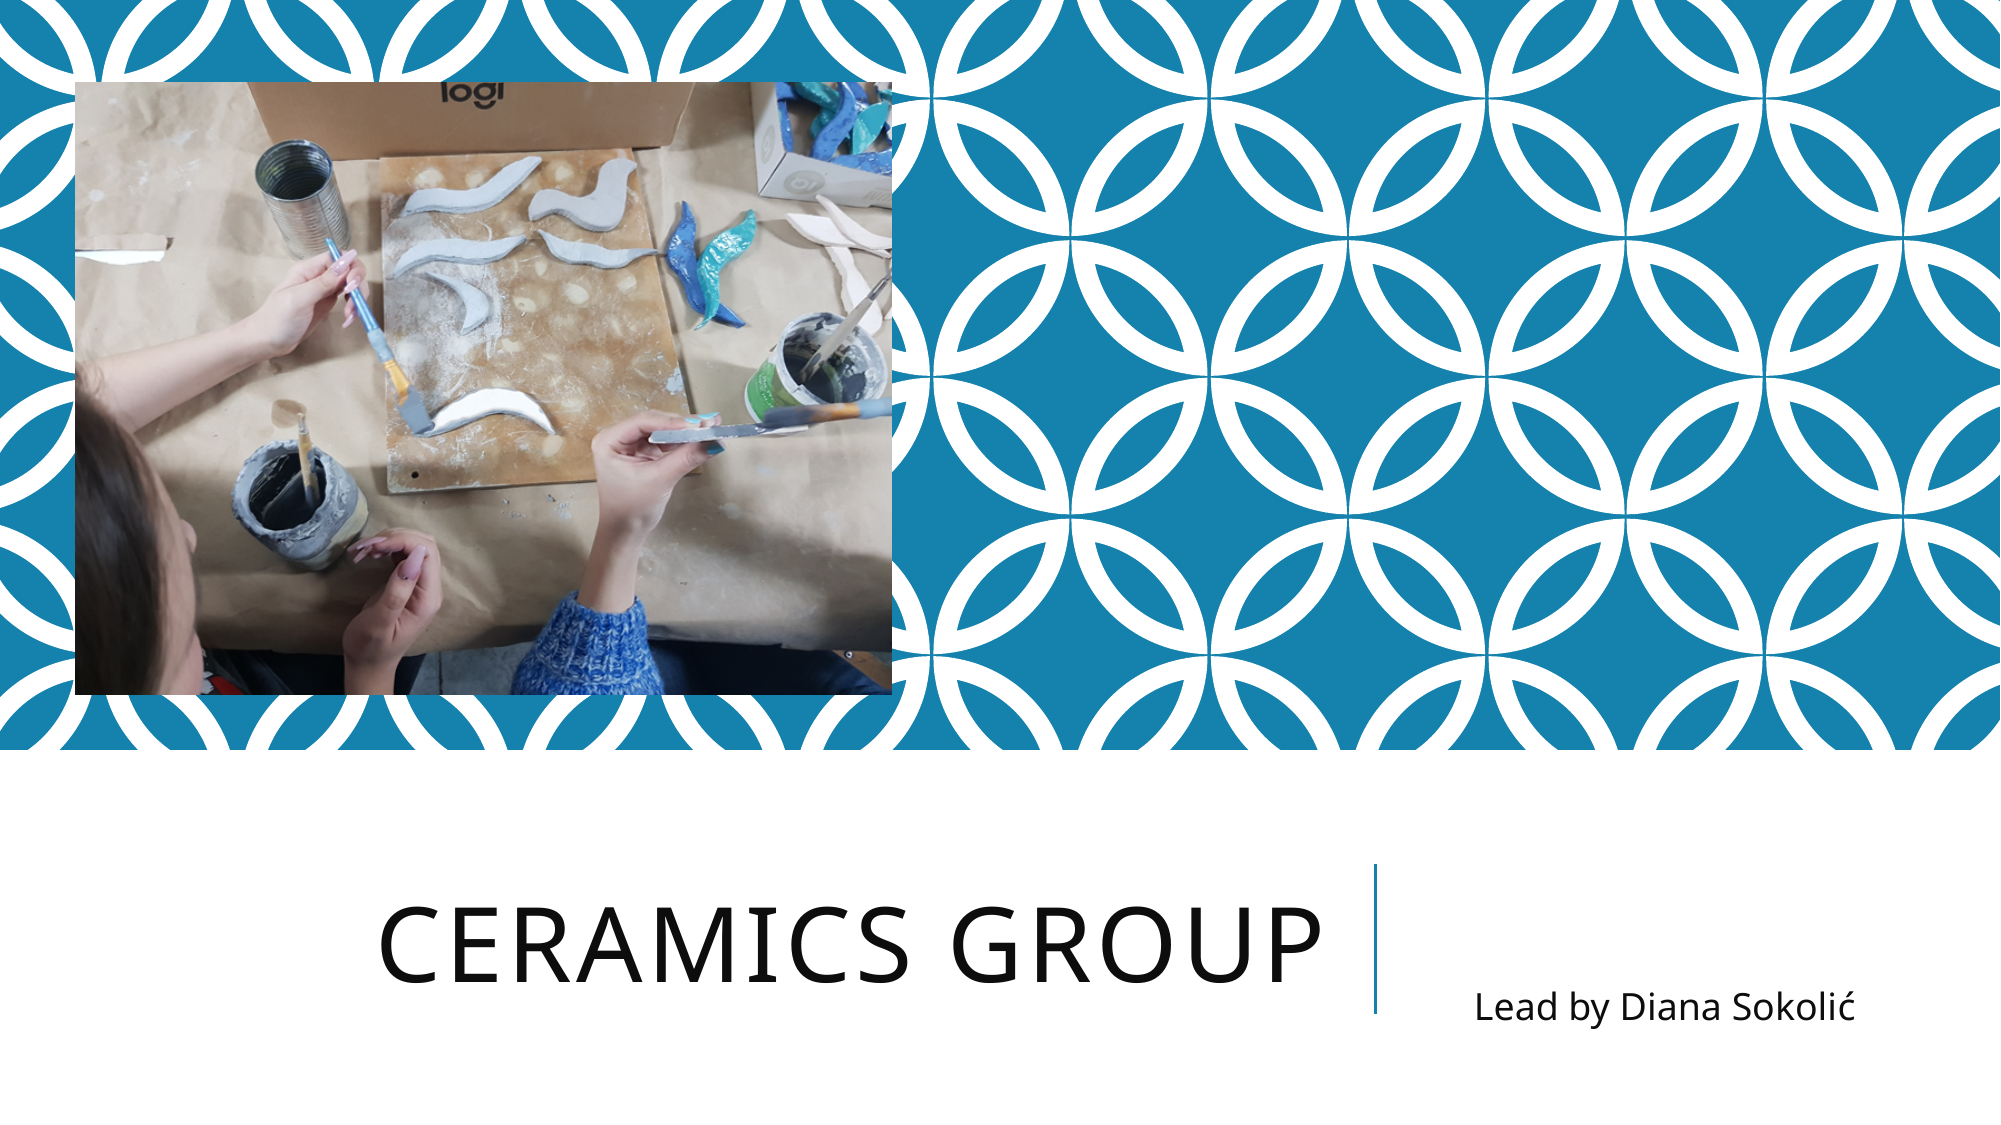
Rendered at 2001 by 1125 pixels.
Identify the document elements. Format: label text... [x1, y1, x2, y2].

subtitle Lead by Diana Sokolić [1459, 885, 1984, 1125]
title Ceramics group [0, 773, 1374, 1125]
picture [74, 82, 892, 695]
